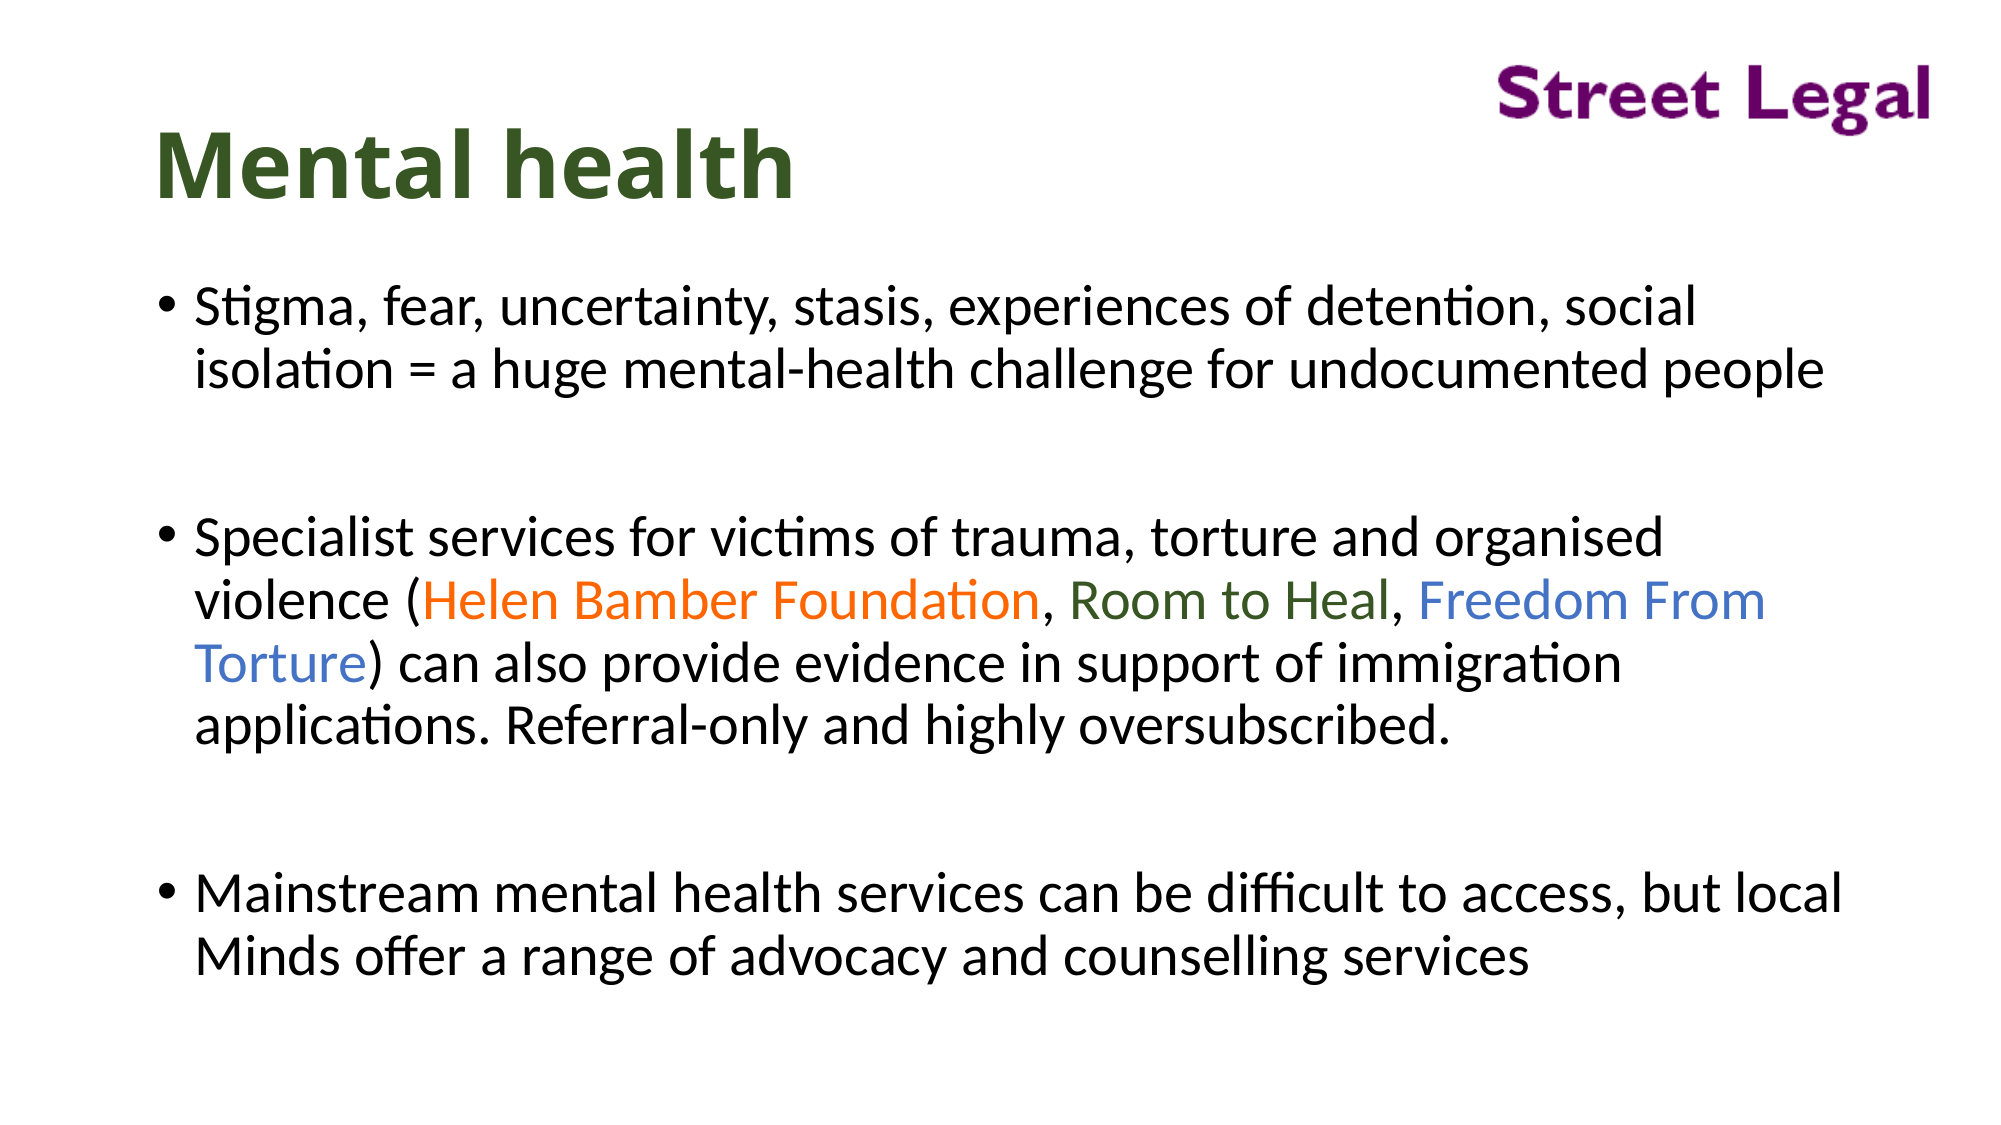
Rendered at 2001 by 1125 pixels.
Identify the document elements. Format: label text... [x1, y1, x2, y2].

list Stigma, fear, uncertainty, stasis, experiences of detention, social isolation = a huge mental-health challenge for undocumented people Specialist services for victims of trauma, torture and organised violence (Helen Bamber Foundation, Room to Heal, Freedom From Torture) can also provide evidence in support of immigration applications. Referral-only and highly oversubscribed. Mainstream mental health services can be difficult to access, but local Minds offer a range of advocacy and counselling services [141, 267, 1867, 1042]
picture [1486, 34, 1951, 166]
title Mental health [137, 59, 1863, 278]
